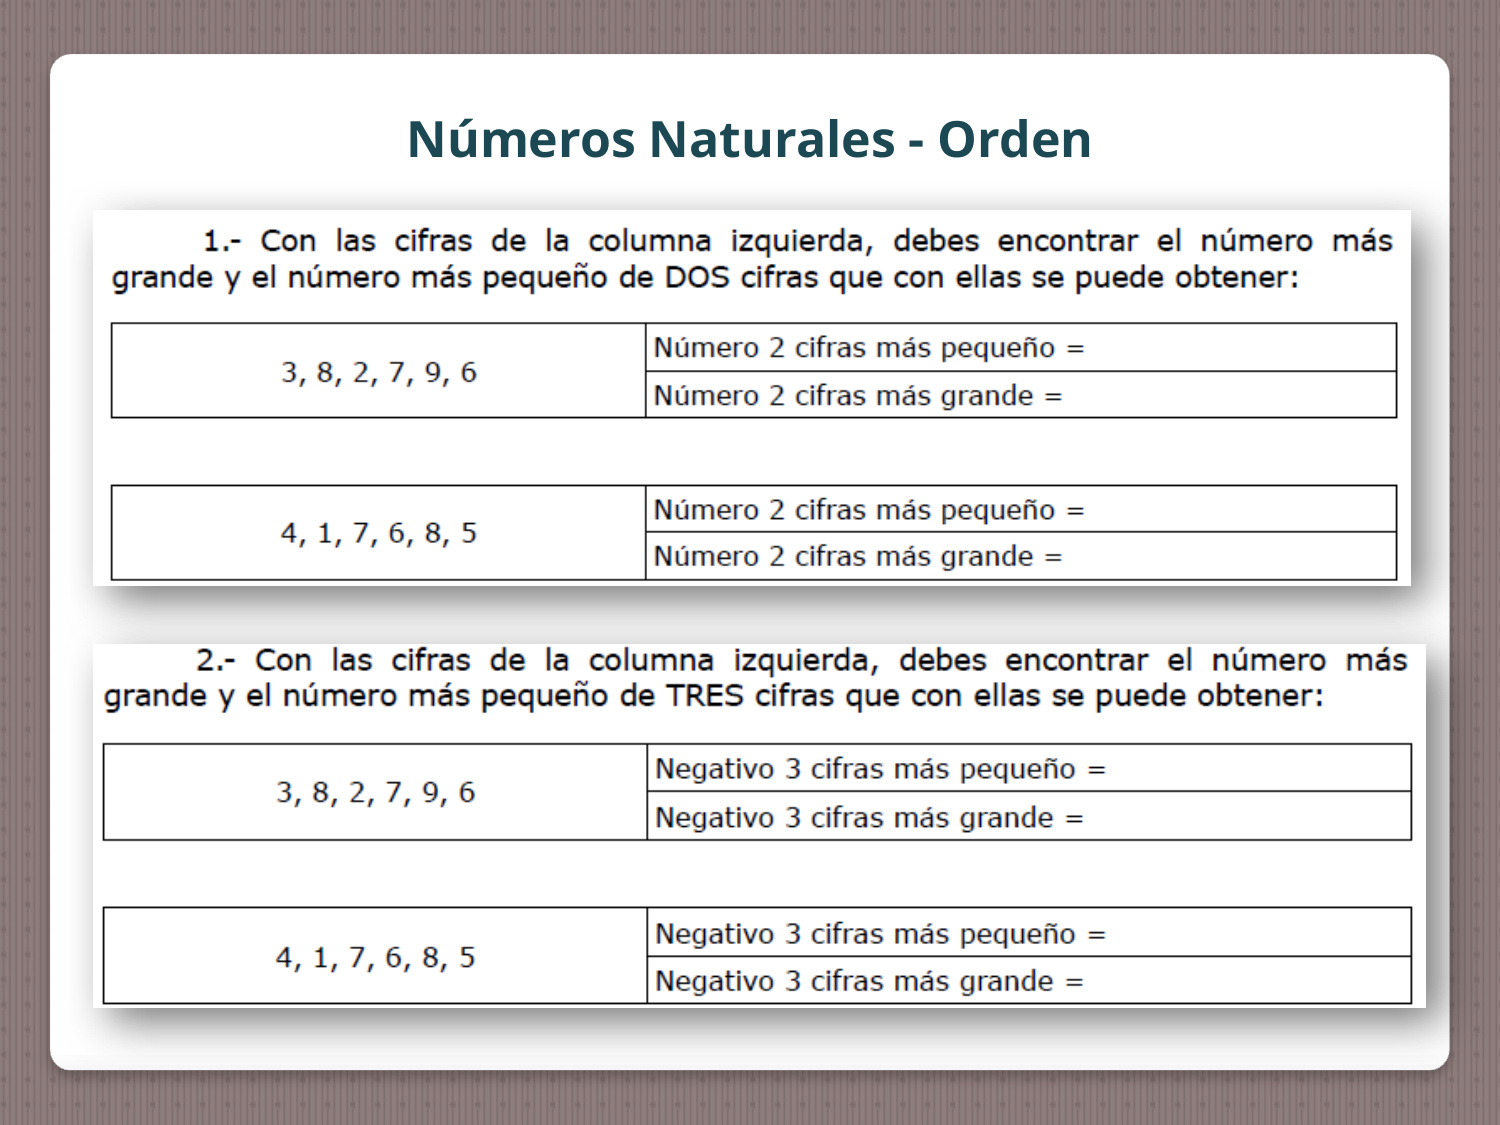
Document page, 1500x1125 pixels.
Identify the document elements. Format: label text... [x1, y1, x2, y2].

picture [93, 644, 1426, 1008]
text_box Números Naturales - Orden [58, 99, 1442, 175]
picture [93, 210, 1411, 587]
